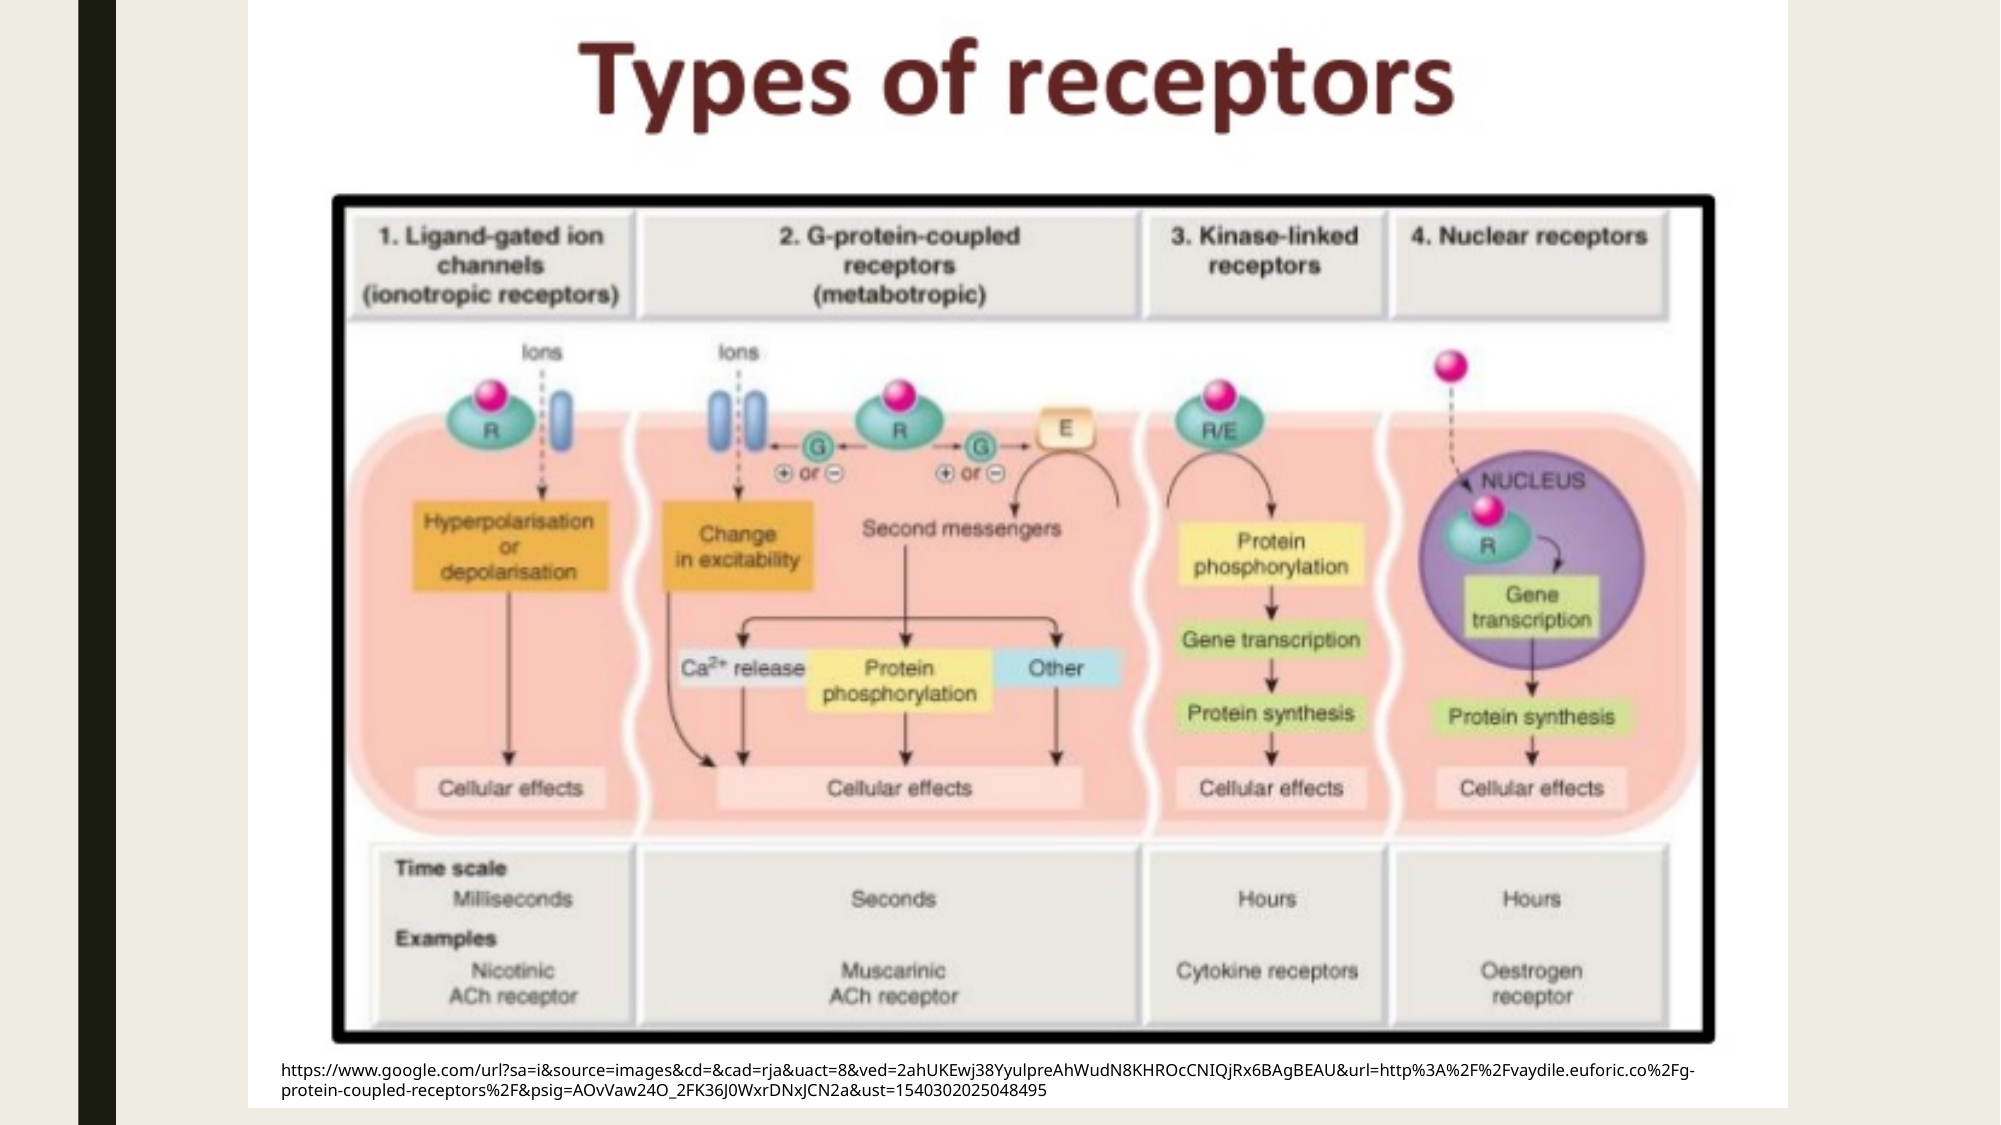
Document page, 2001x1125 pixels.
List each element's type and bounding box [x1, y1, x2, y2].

picture [248, 0, 1788, 1109]
